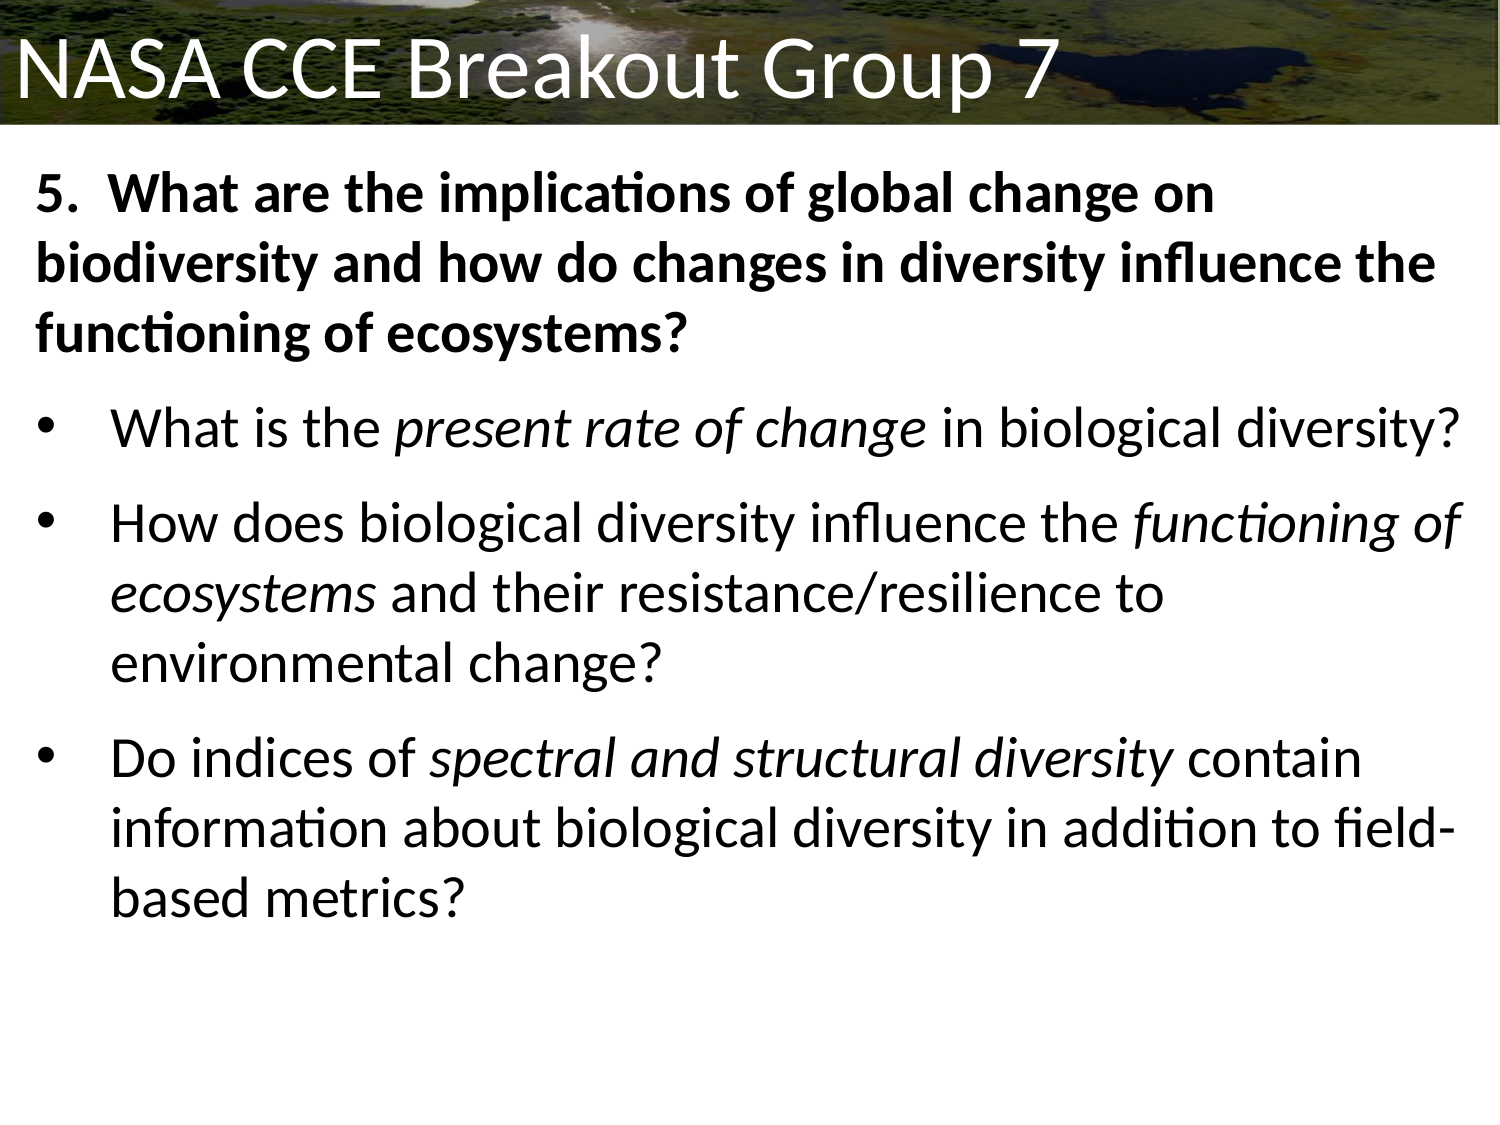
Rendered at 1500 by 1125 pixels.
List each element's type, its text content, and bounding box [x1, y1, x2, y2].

text_box NASA CCE Breakout Group 7 [0, 0, 1500, 125]
text_box 5. What are the implications of global change on biodiversity and how do changes in diversity influence the functioning of ecosystems? What is the present rate of change in biological diversity? How does biological diversity influence the functioning of ecosystems and their resistance/resilience to environmental change? Do indices of spectral and structural diversity contain information about biological diversity in addition to field-based metrics? [21, 147, 1483, 937]
